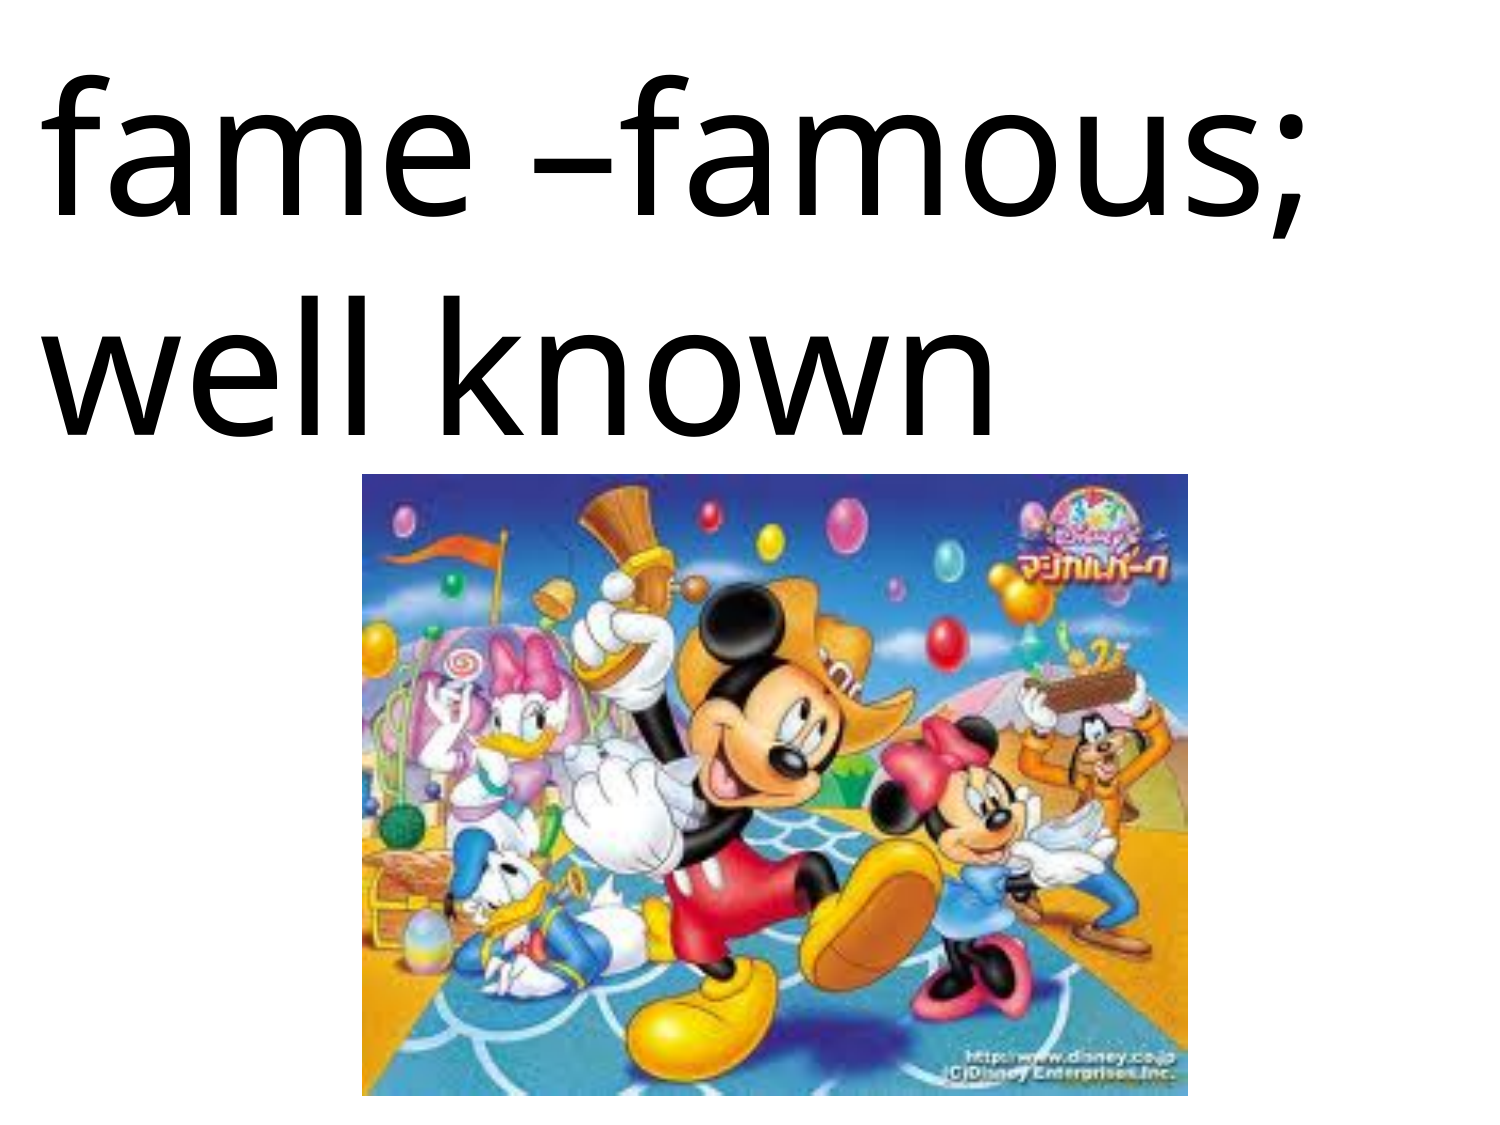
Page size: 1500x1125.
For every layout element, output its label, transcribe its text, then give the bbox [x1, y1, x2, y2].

picture [362, 474, 1188, 1096]
text_box fame –famous; well known [24, 24, 1450, 480]
